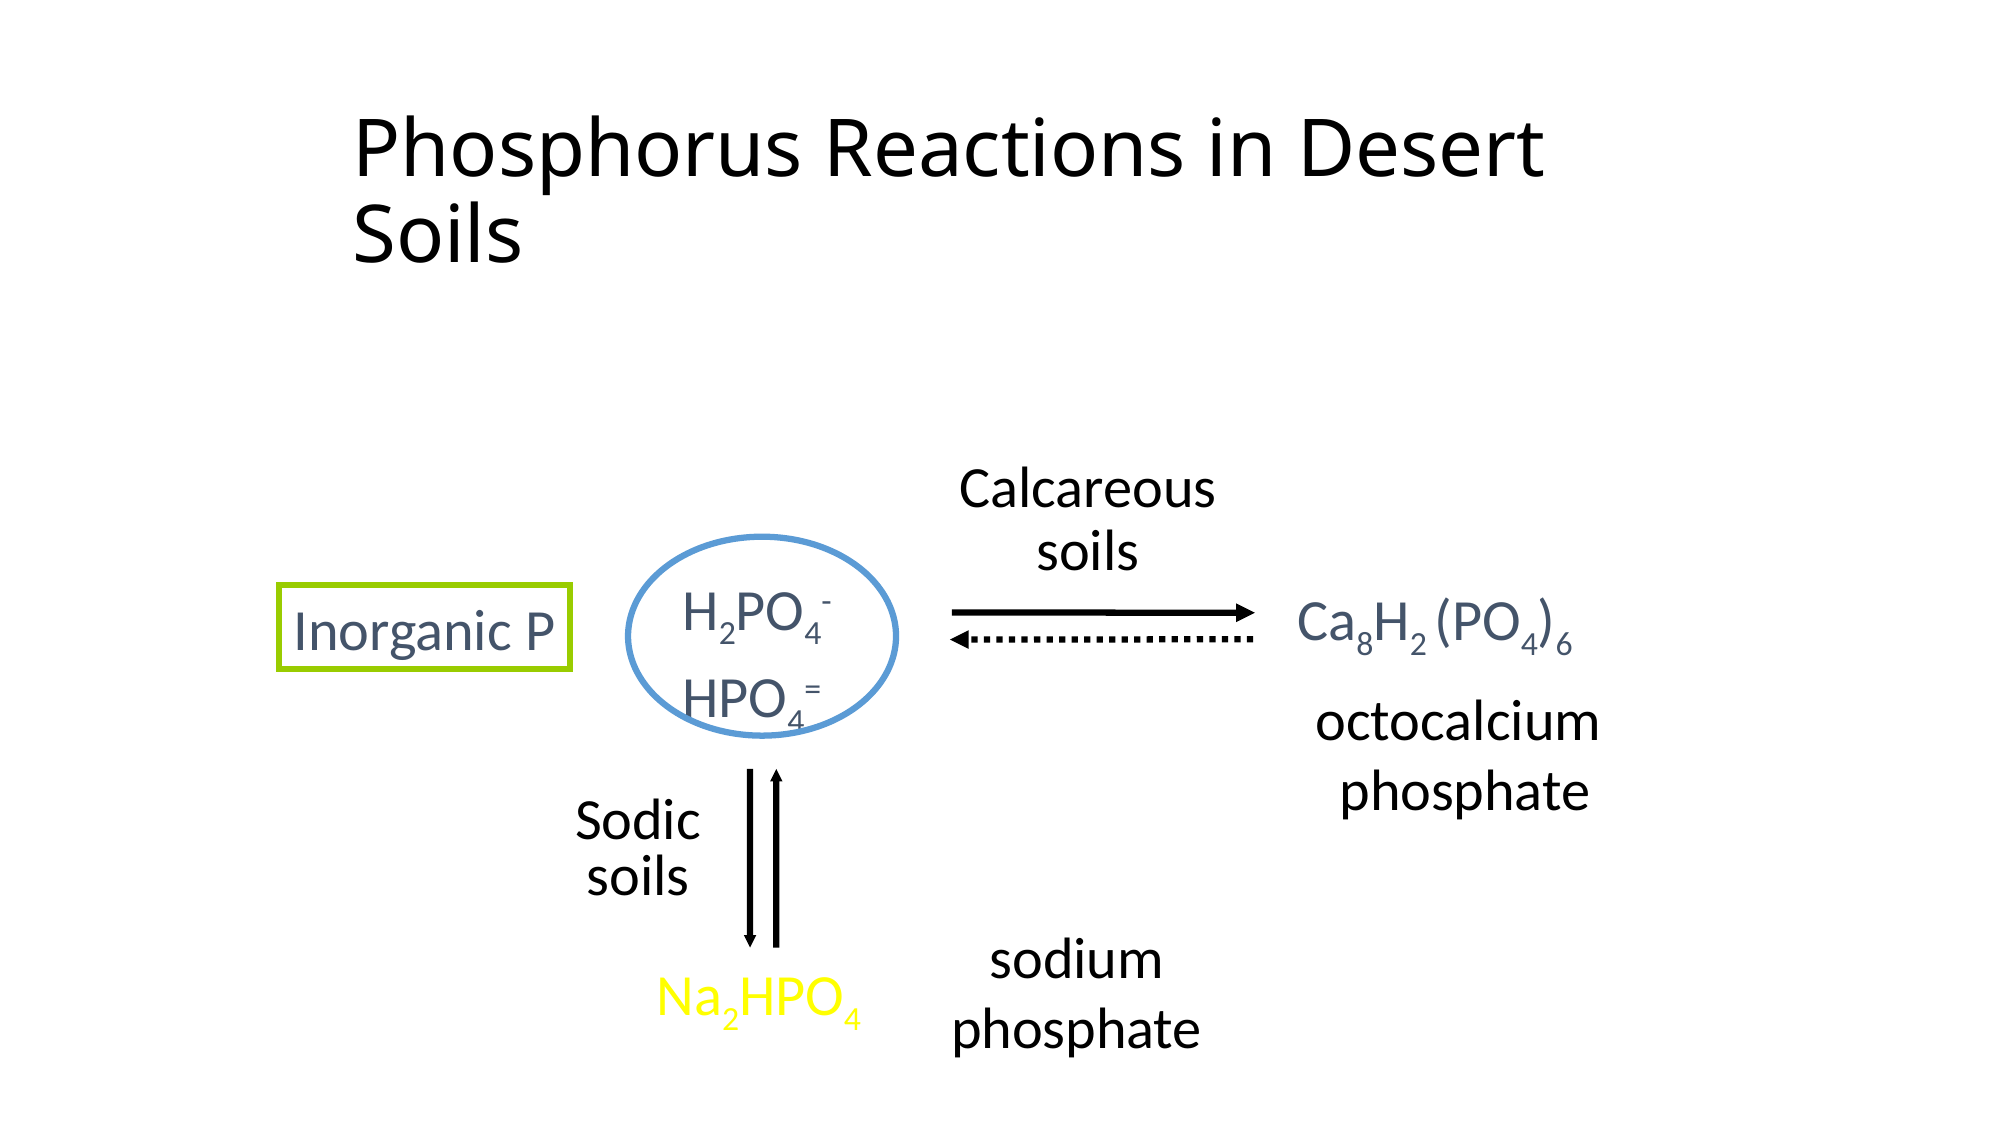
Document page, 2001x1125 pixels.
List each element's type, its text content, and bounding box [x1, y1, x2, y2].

text_box [628, 536, 897, 736]
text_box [749, 768, 777, 948]
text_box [949, 612, 1255, 640]
title Phosphorus Reactions in Desert Soils [337, 99, 1613, 288]
text_box sodium phosphate [936, 912, 1217, 1068]
text_box Sodic soils [560, 787, 716, 915]
text_box Inorganic P [278, 584, 571, 670]
text_box Na2HPO4 [641, 950, 876, 1045]
text_box octocalcium phosphate [1300, 674, 1630, 830]
text_box H2PO4- HPO4= [667, 707, 847, 747]
text_box Ca8H2 (PO4)6 [1282, 575, 1588, 670]
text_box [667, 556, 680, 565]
text_box Calcareous soils [944, 449, 1232, 591]
